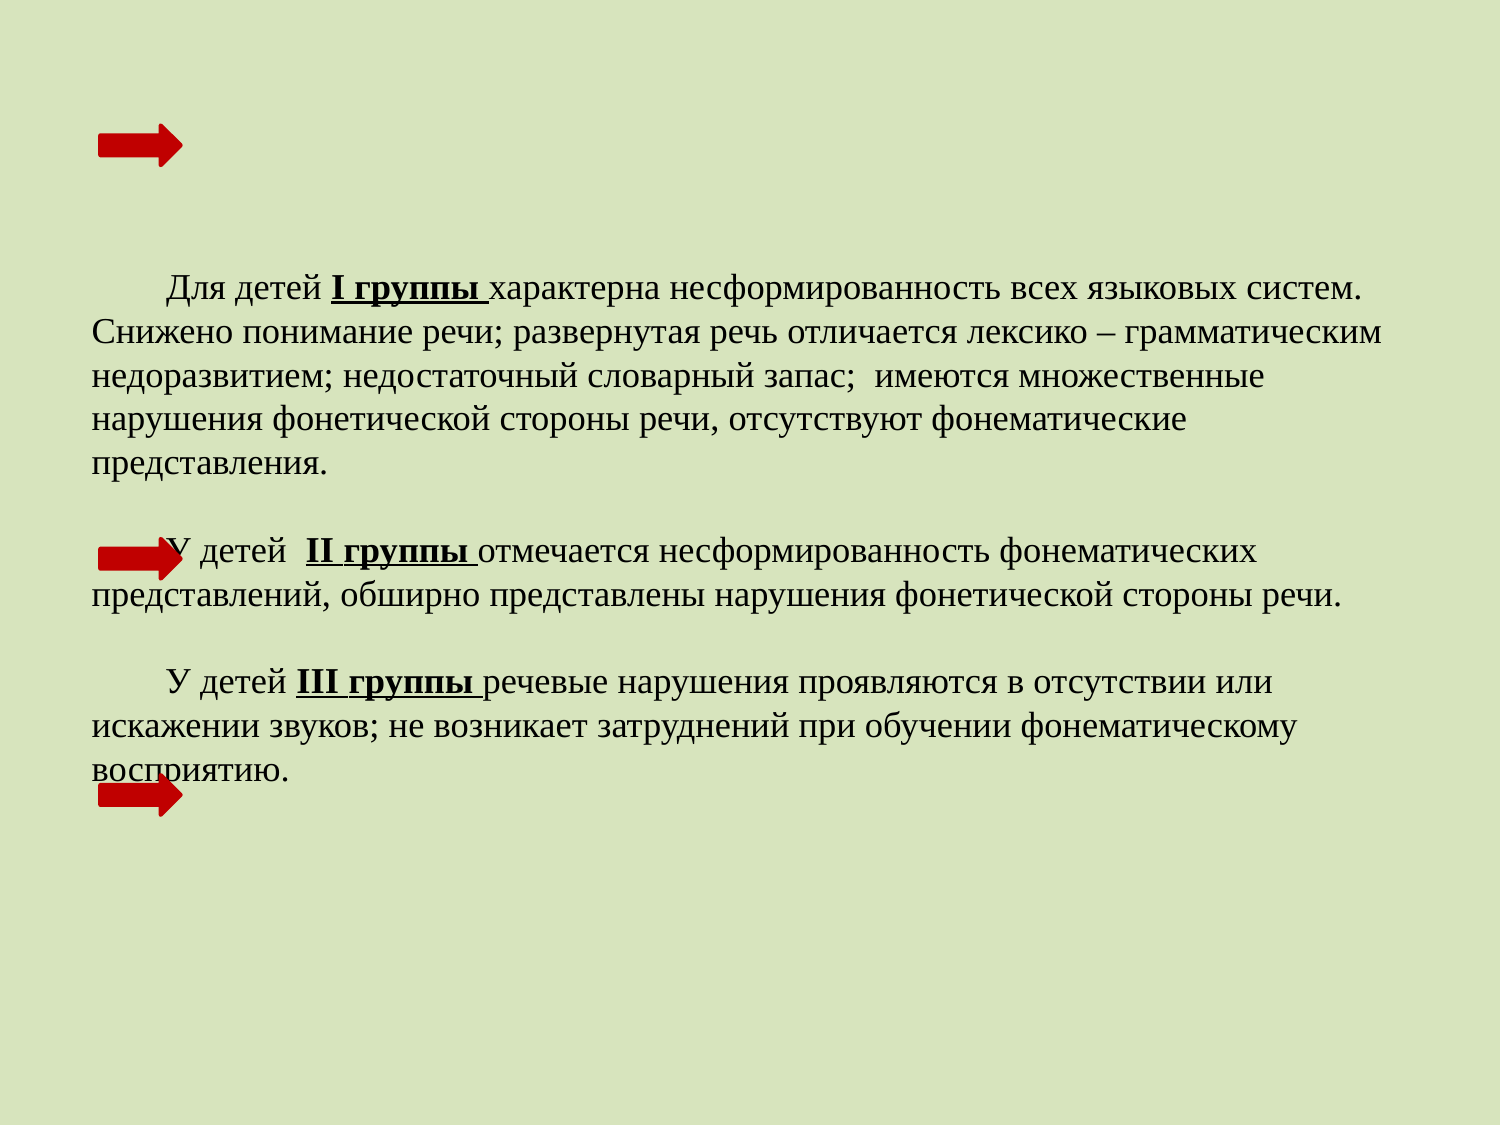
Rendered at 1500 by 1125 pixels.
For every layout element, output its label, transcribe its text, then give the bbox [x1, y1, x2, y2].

text_box [98, 123, 183, 168]
text_box [98, 773, 183, 817]
text_box [98, 536, 183, 581]
title Для детей I группы характерна несформированность всех языковых систем. Снижено понимание речи; развернутая речь отличается лексико – грамматическим недоразвитием; недостаточный словарный запас; имеются множественные нарушения фонетической стороны речи, отсутствуют фонематические представления. У детей II группы отмечается несформированность фонематических представлений, обширно представлены нарушения фонетической стороны речи. У детей III группы речевые нарушения проявляются в отсутствии или искажении звуков; не возникает затруднений при обучении фонематическому восприятию. [76, 54, 1427, 1035]
